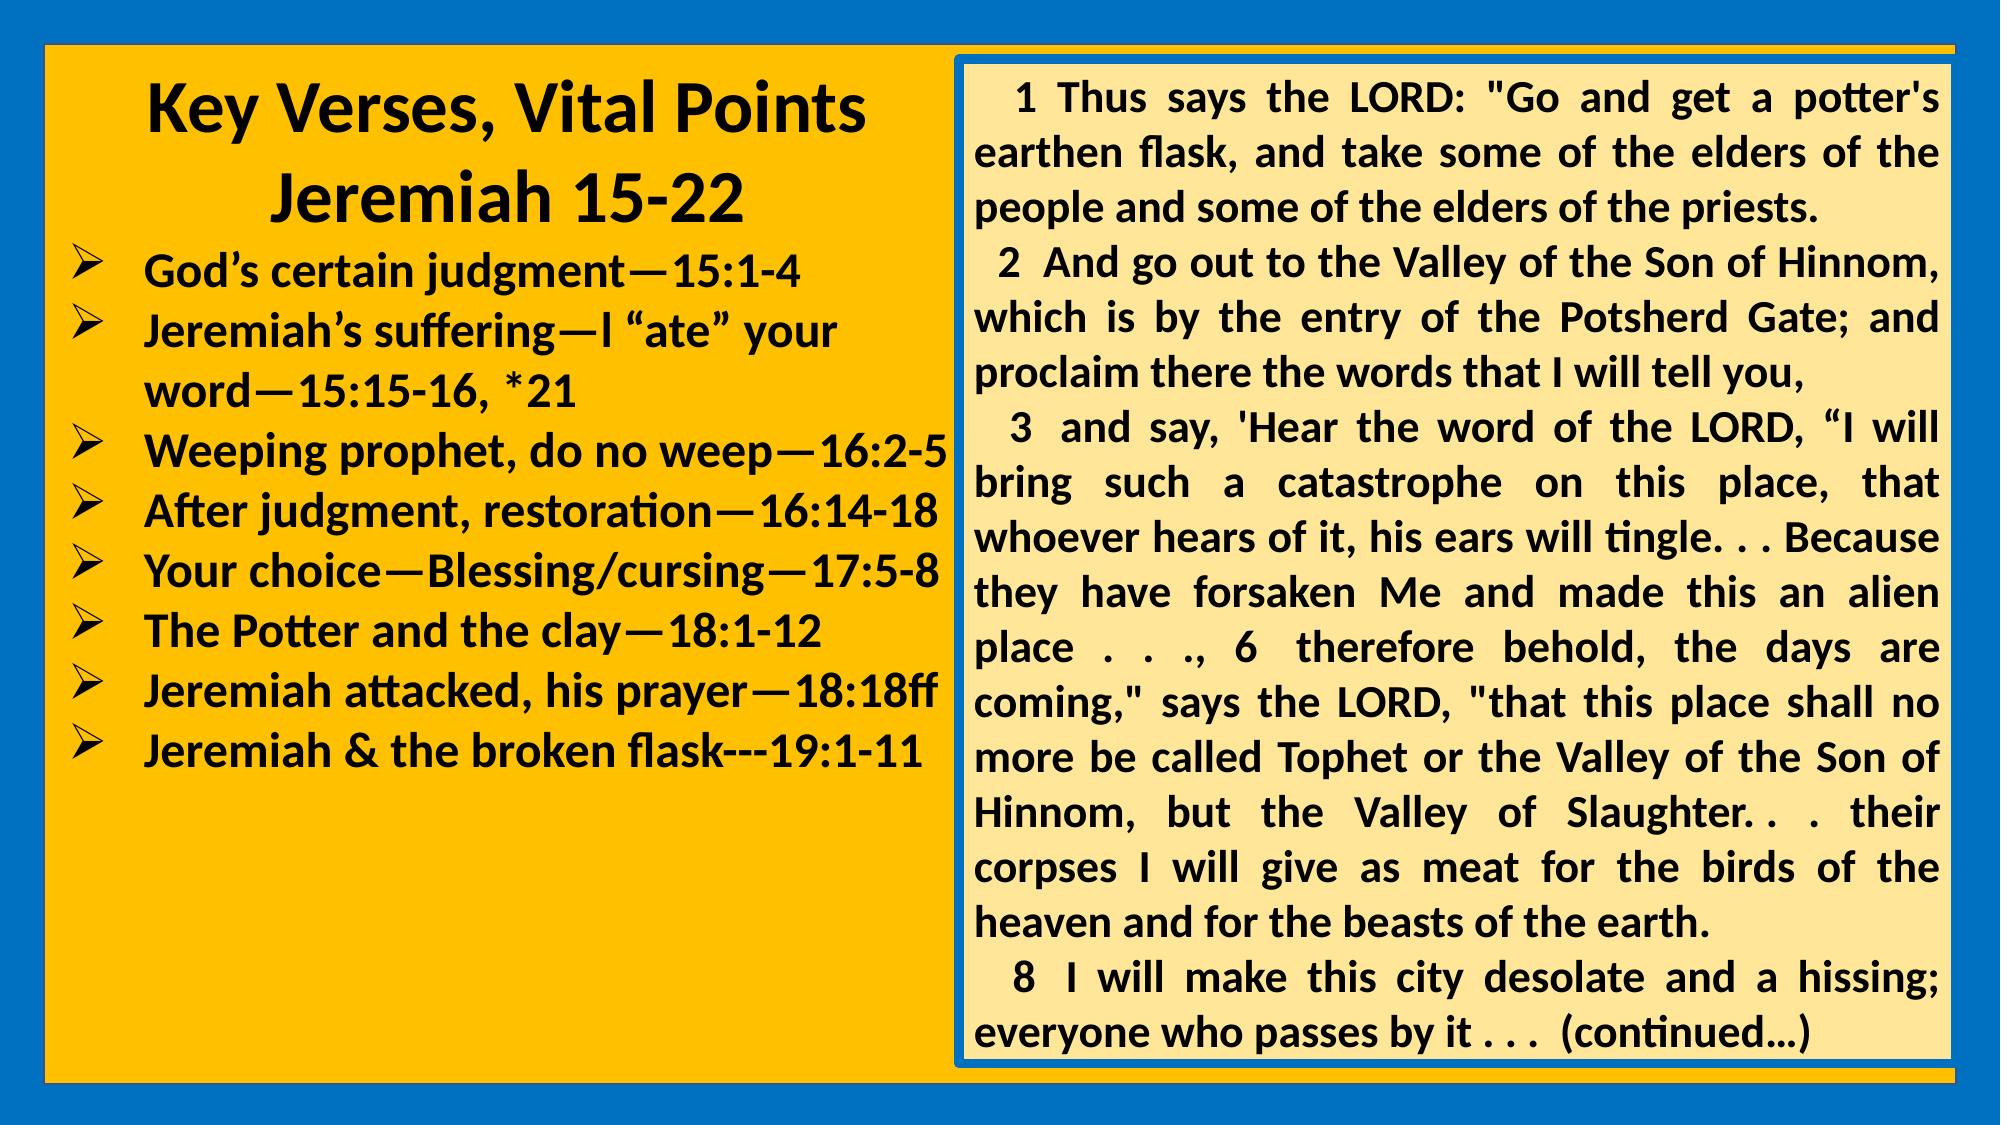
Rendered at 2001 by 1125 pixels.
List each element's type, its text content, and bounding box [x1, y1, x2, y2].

text_box Key Verses, Vital Points Jeremiah 15-22 God’s certain judgment—15:1-4 Jeremiah’s suffering—l “ate” your word—15:15-16, *21 Weeping prophet, do no weep—16:2-5 After judgment, restoration—16:14-18 Your choice—Blessing/cursing—17:5-8 The Potter and the clay—18:1-12 Jeremiah attacked, his prayer—18:18ff Jeremiah & the broken flask---19:1-11 [44, 49, 972, 785]
text_box 1 Thus says the LORD: "Go and get a potter's earthen flask, and take some of the elders of the people and some of the elders of the priests. 2 And go out to the Valley of the Son of Hinnom, which is by the entry of the Potsherd Gate; and proclaim there the words that I will tell you, 3 and say, 'Hear the word of the LORD, “I will bring such a catastrophe on this place, that whoever hears of it, his ears will tingle. . . Because they have forsaken Me and made this an alien place . . ., 6 therefore behold, the days are coming," says the LORD, "that this place shall no more be called Tophet or the Valley of the Son of Hinnom, but the Valley of Slaughter. . . their corpses I will give as meat for the birds of the heaven and for the beasts of the earth. 8 I will make this city desolate and a hissing; everyone who passes by it . . . (continued…) [959, 59, 1956, 1064]
text_box [43, 43, 1957, 1085]
